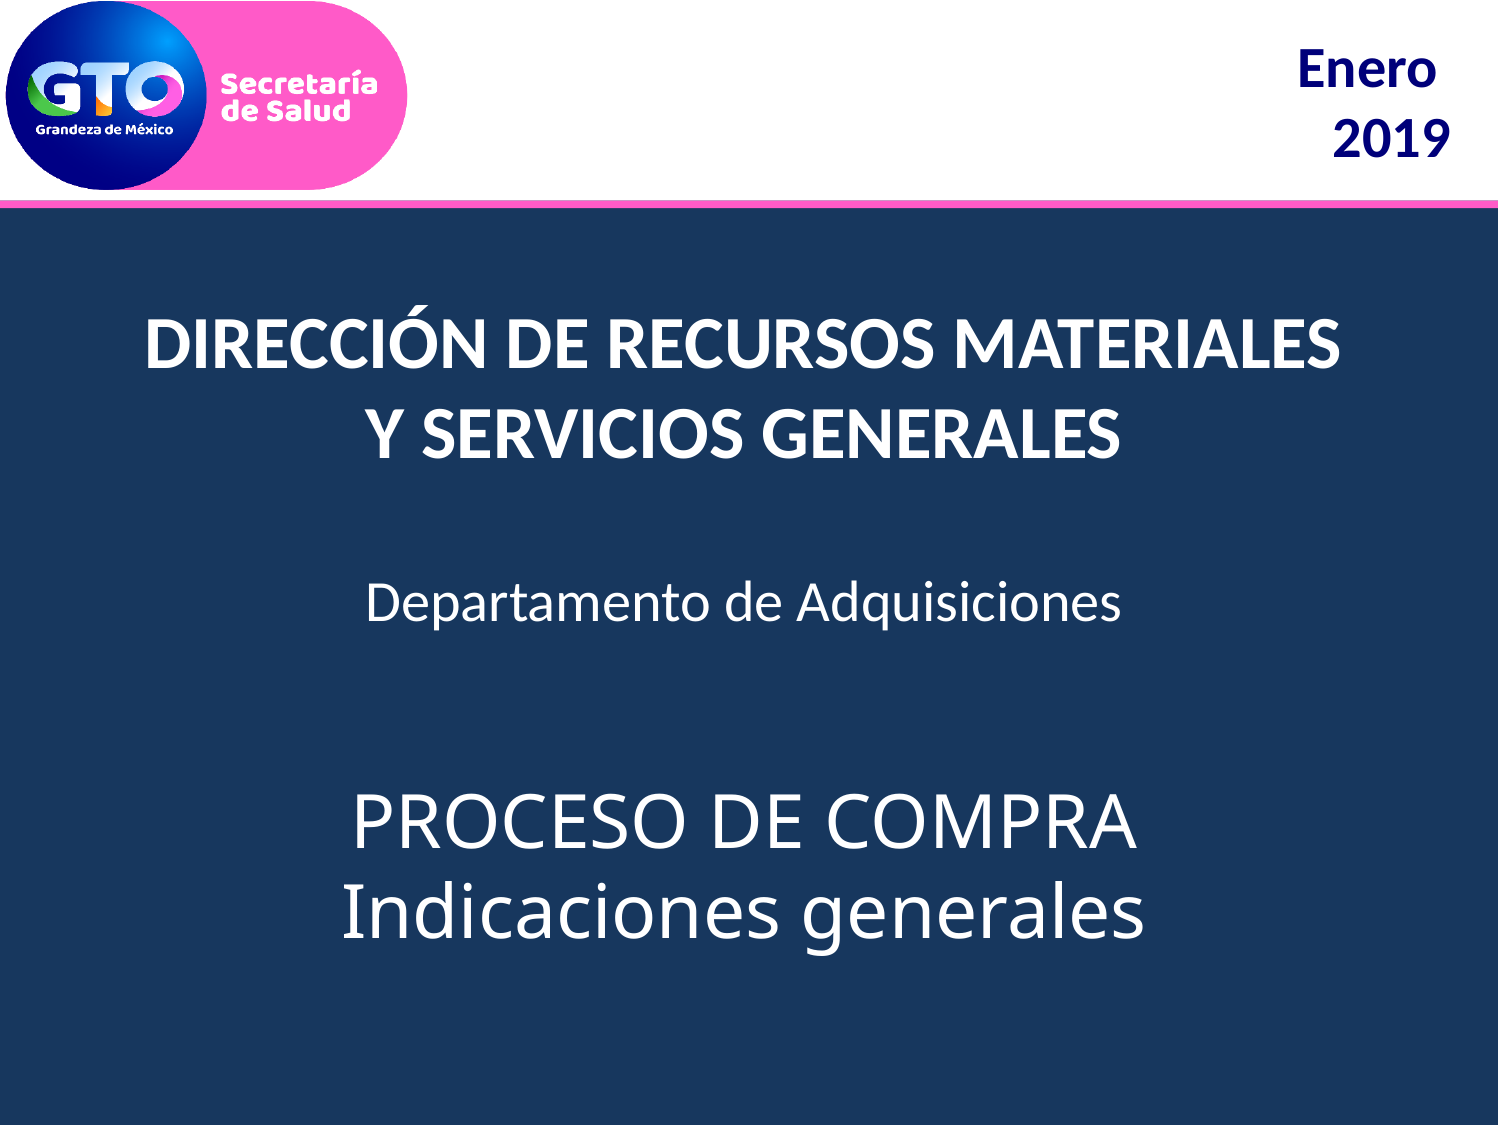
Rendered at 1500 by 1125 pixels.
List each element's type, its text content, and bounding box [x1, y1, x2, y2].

picture [5, 0, 408, 193]
text_box [0, 199, 1500, 210]
text_box DIRECCIÓN DE RECURSOS MATERIALES Y SERVICIOS GENERALES Departamento de Adquisiciones PROCESO DE COMPRA Indicaciones generales [123, 286, 1365, 1051]
text_box [0, 210, 1500, 1125]
text_box [409, 0, 1500, 199]
text_box Enero 2019 [1057, 21, 1466, 177]
